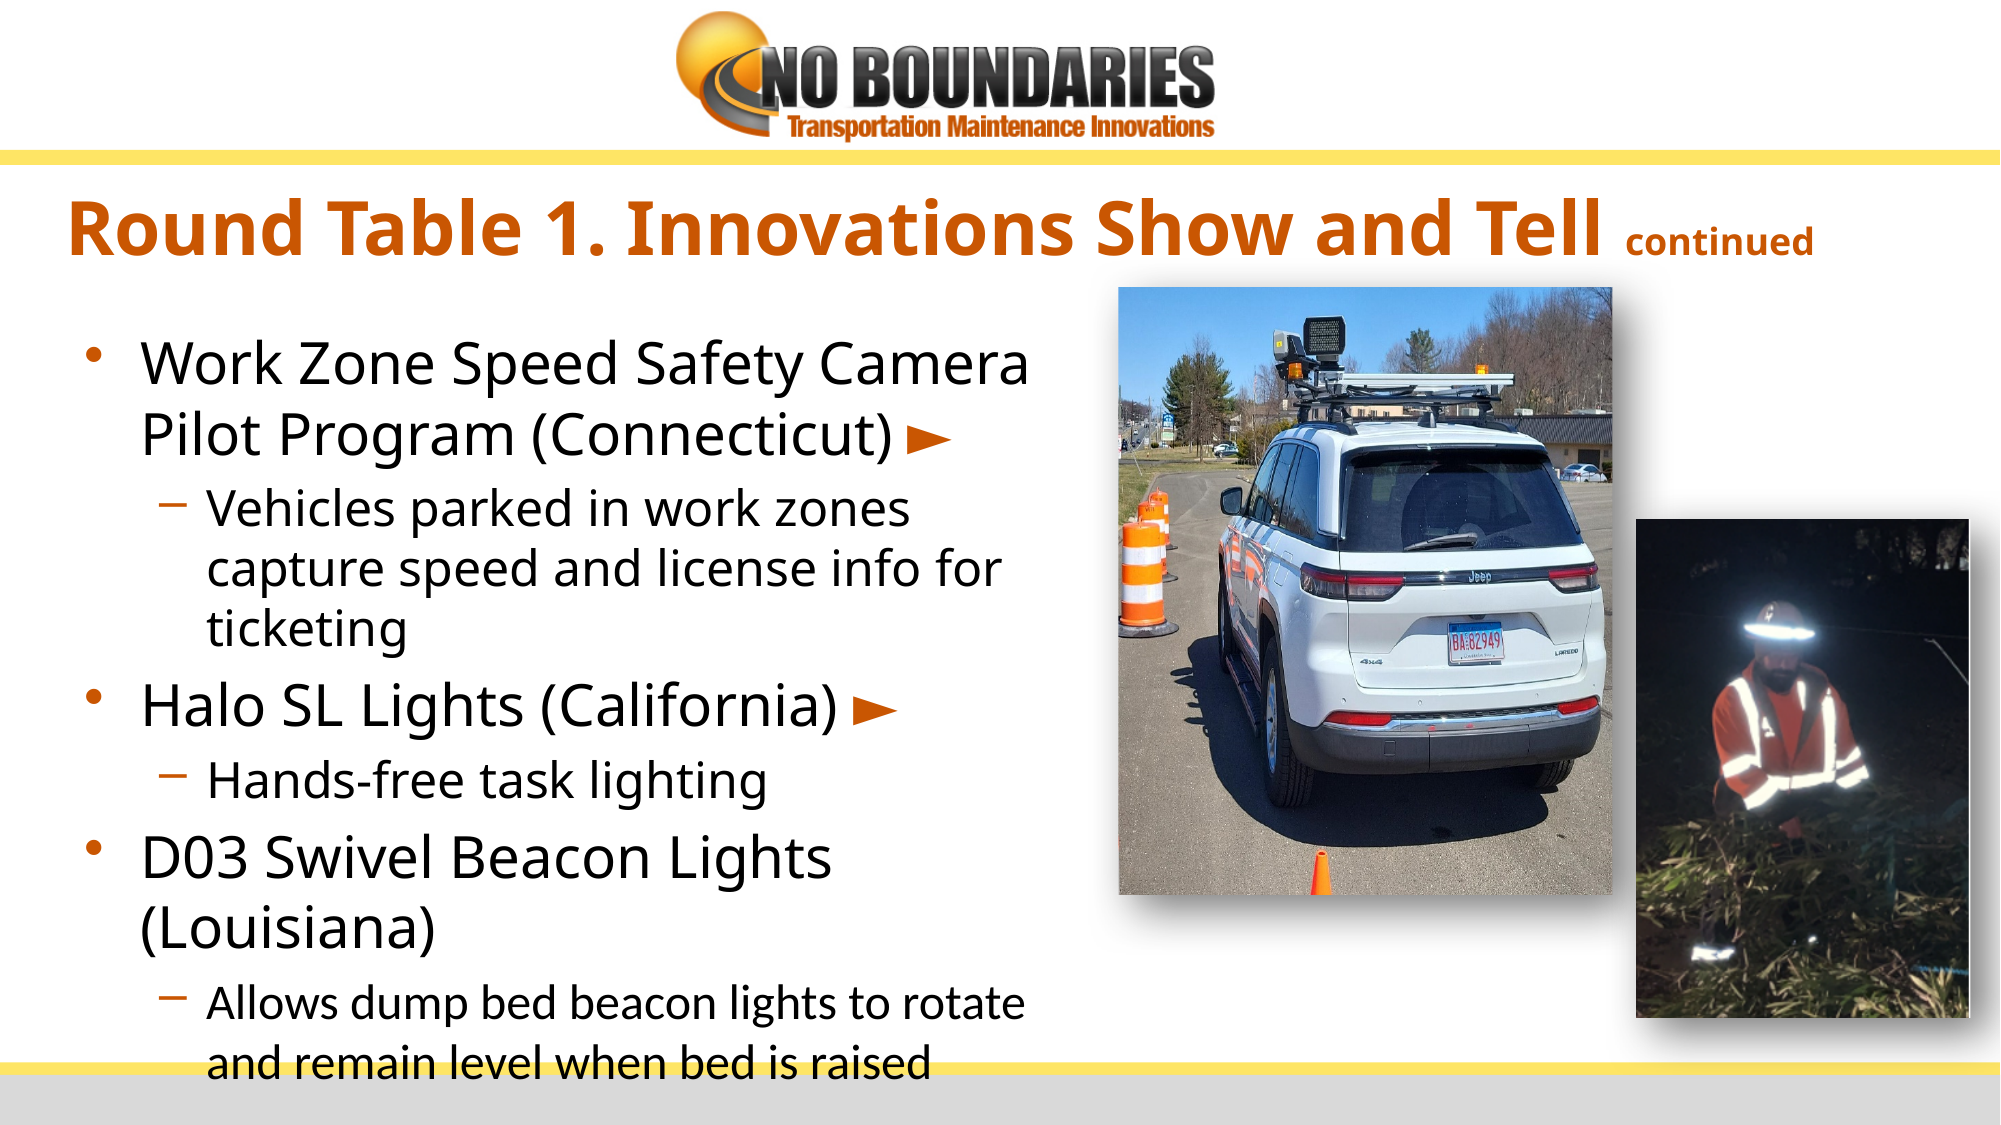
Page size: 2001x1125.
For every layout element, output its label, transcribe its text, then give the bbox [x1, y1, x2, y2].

picture [665, 0, 1233, 147]
picture [1118, 287, 1613, 895]
title Round Table 1. Innovations Show and Tell continued [50, 173, 1950, 261]
picture [1635, 519, 1971, 1018]
text_box Work Zone Speed Safety Camera Pilot Program (Connecticut) ► Vehicles parked in work zones capture speed and license info for ticketing Halo SL Lights (California) ► Hands-free task lighting D03 Swivel Beacon Lights (Louisiana) Allows dump bed beacon lights to rotate and remain level when bed is raised [69, 319, 1119, 967]
